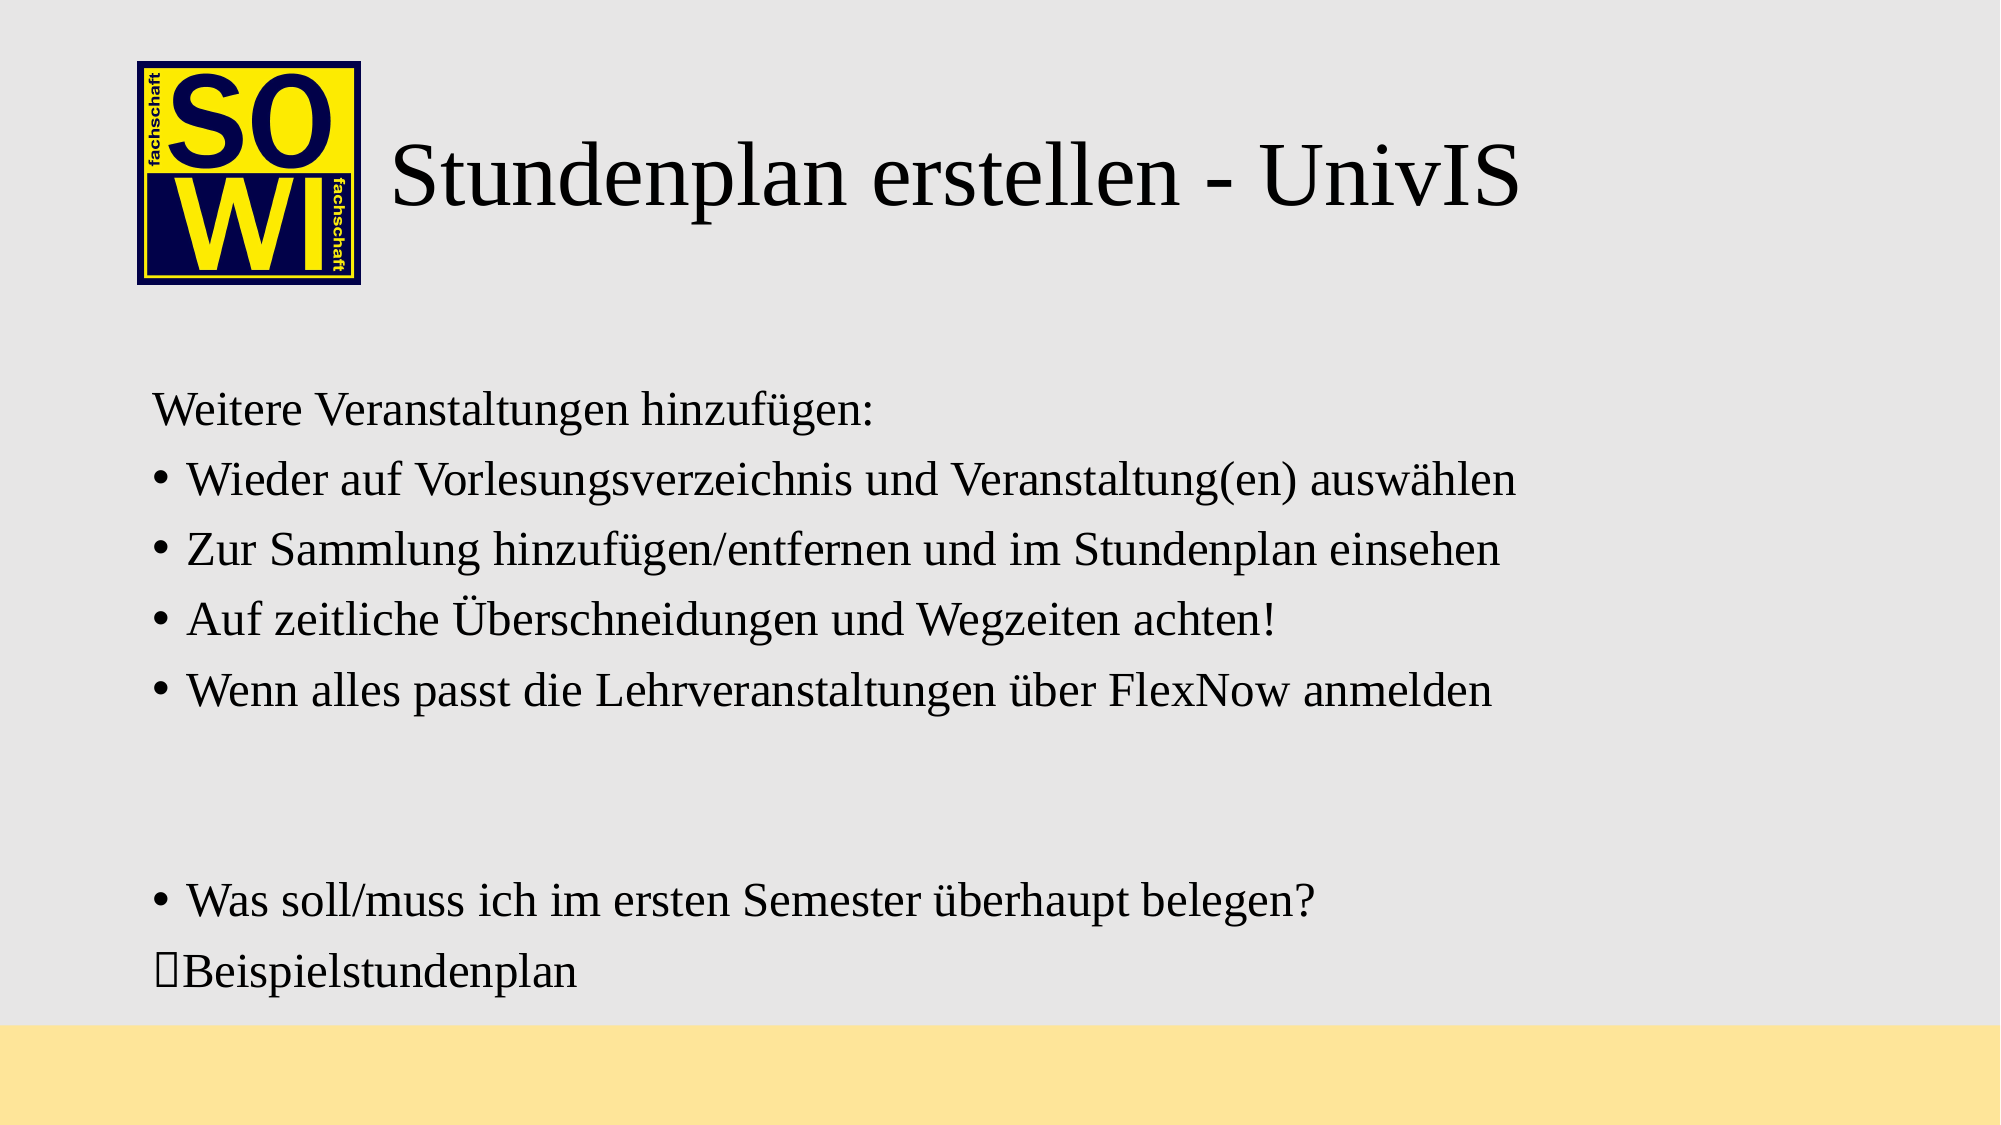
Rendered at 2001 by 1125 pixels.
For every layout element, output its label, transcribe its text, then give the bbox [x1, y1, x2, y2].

picture [137, 61, 361, 285]
title Stundenplan erstellen - UnivIS [374, 67, 1863, 285]
list Weitere Veranstaltungen hinzufügen: Wieder auf Vorlesungsverzeichnis und Veranstaltung(en) auswählen Zur Sammlung hinzufügen/entfernen und im Stundenplan einsehen Auf zeitliche Überschneidungen und Wegzeiten achten! Wenn alles passt die Lehrveranstaltungen über FlexNow anmelden Was soll/muss ich im ersten Semester überhaupt belegen? Beispielstundenplan [137, 299, 1863, 1014]
